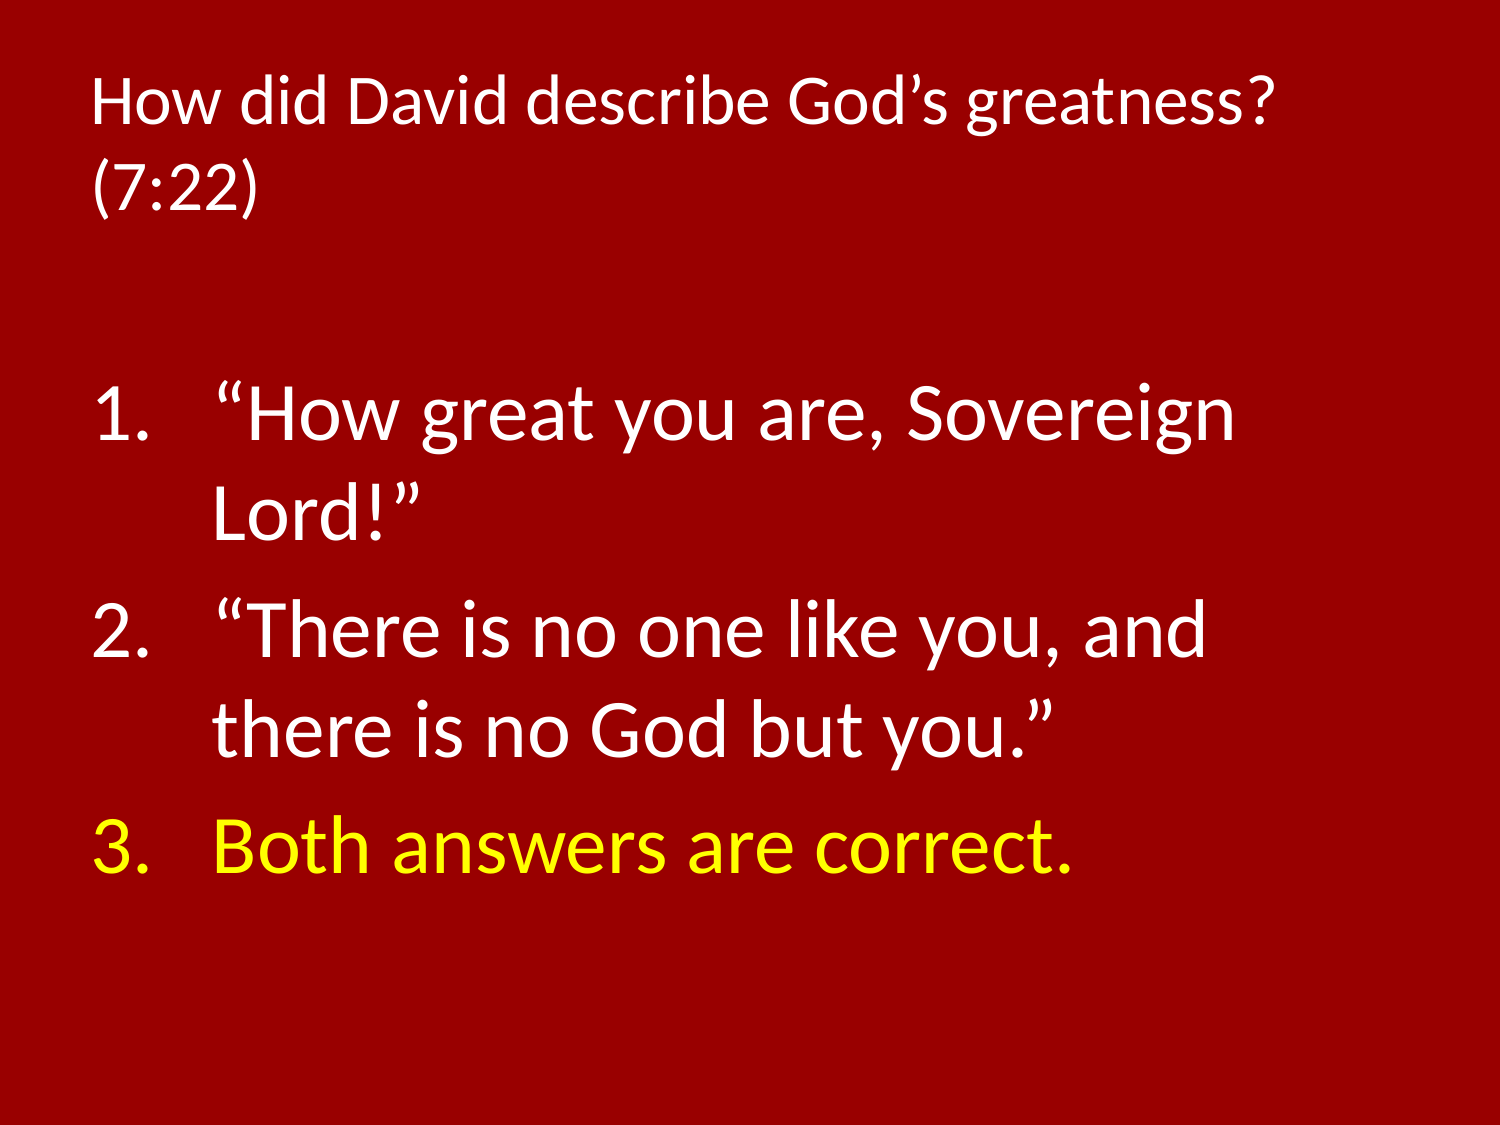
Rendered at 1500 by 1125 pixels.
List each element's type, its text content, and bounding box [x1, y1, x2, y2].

title How did David describe God’s greatness? (7:22) [75, 45, 1425, 233]
list “How great you are, Sovereign Lord!” “There is no one like you, and there is no God but you.” Both answers are correct. [75, 350, 1425, 1005]
